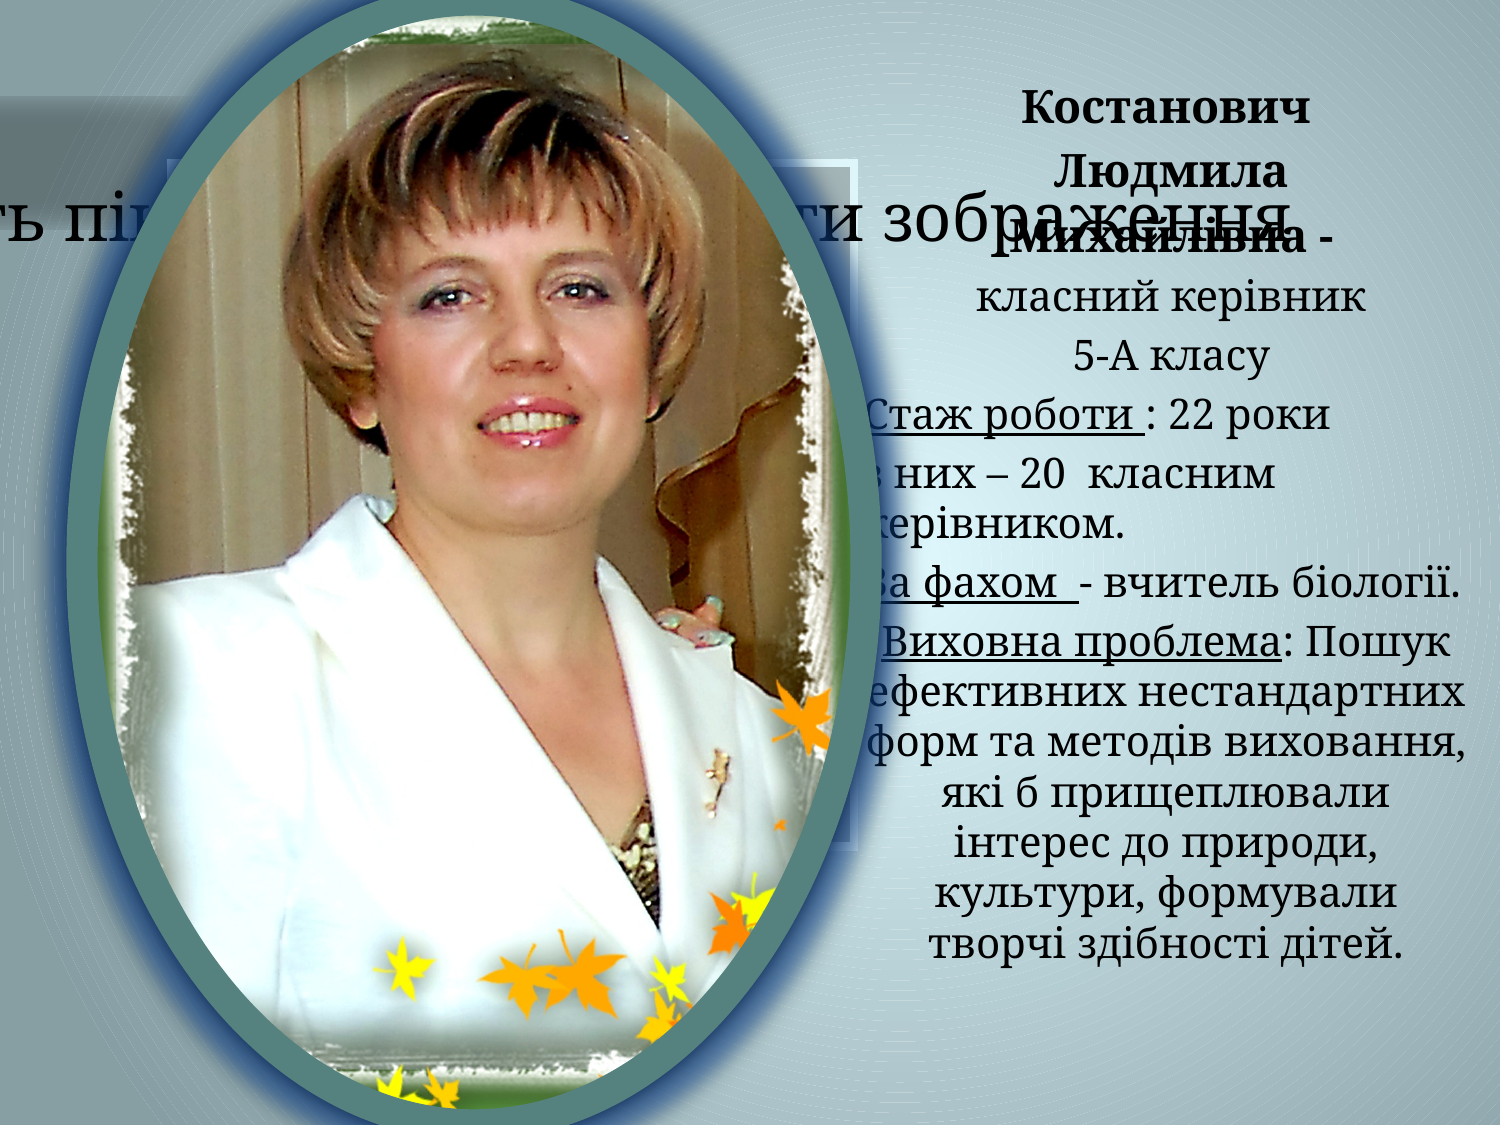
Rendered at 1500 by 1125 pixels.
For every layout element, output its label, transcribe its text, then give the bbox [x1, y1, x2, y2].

list Костанович Людмила Михайлівна - класний керівник 5-А класу Стаж роботи : 22 роки з них – 20 класним керівником. За фахом - вчитель біології. Виховна проблема: Пошук ефективних нестандартних форм та методів виховання, які б прищеплювали інтерес до природи, культури, формували творчі здібності дітей. [871, 70, 1477, 997]
picture [81, 0, 867, 1125]
